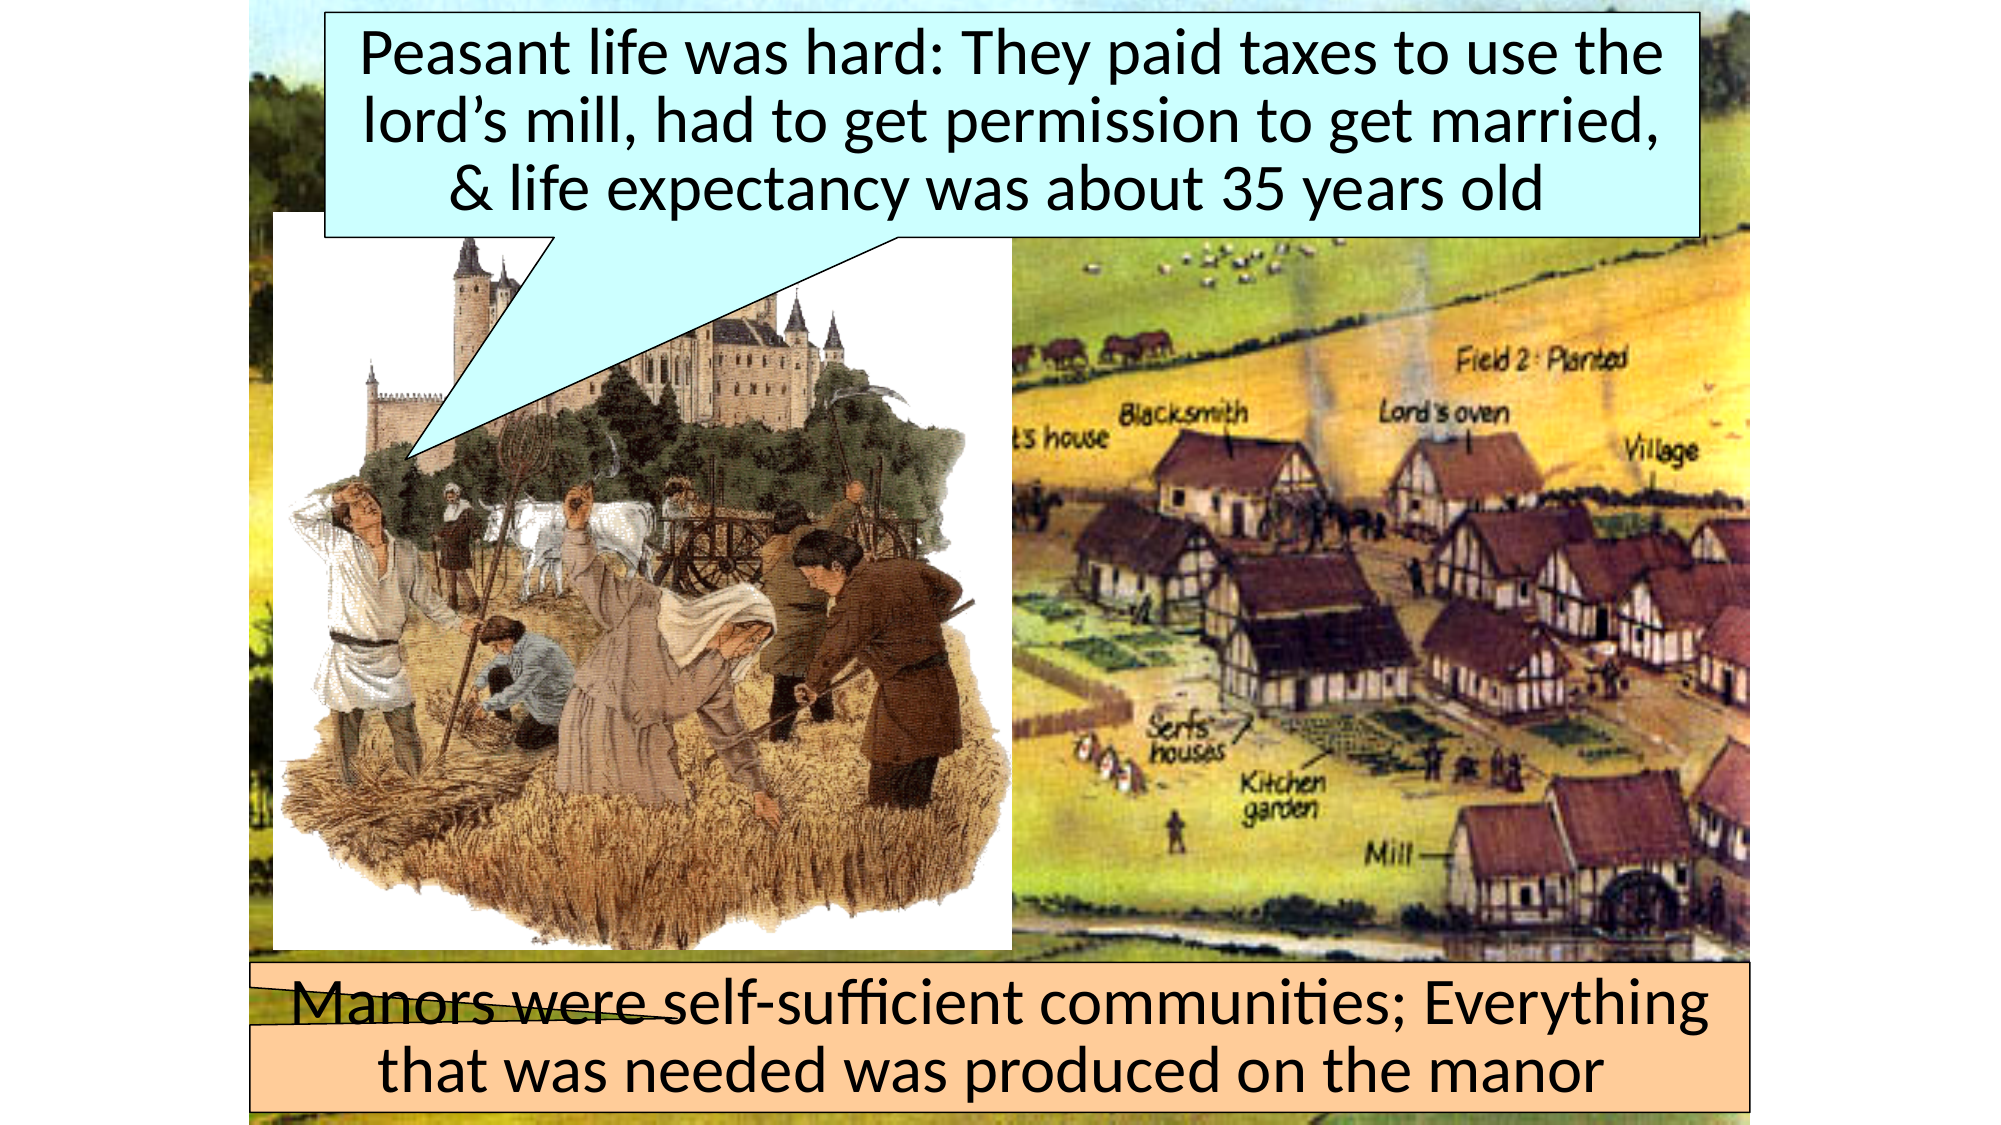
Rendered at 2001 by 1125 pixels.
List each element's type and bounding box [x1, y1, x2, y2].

picture [249, 0, 1750, 1125]
